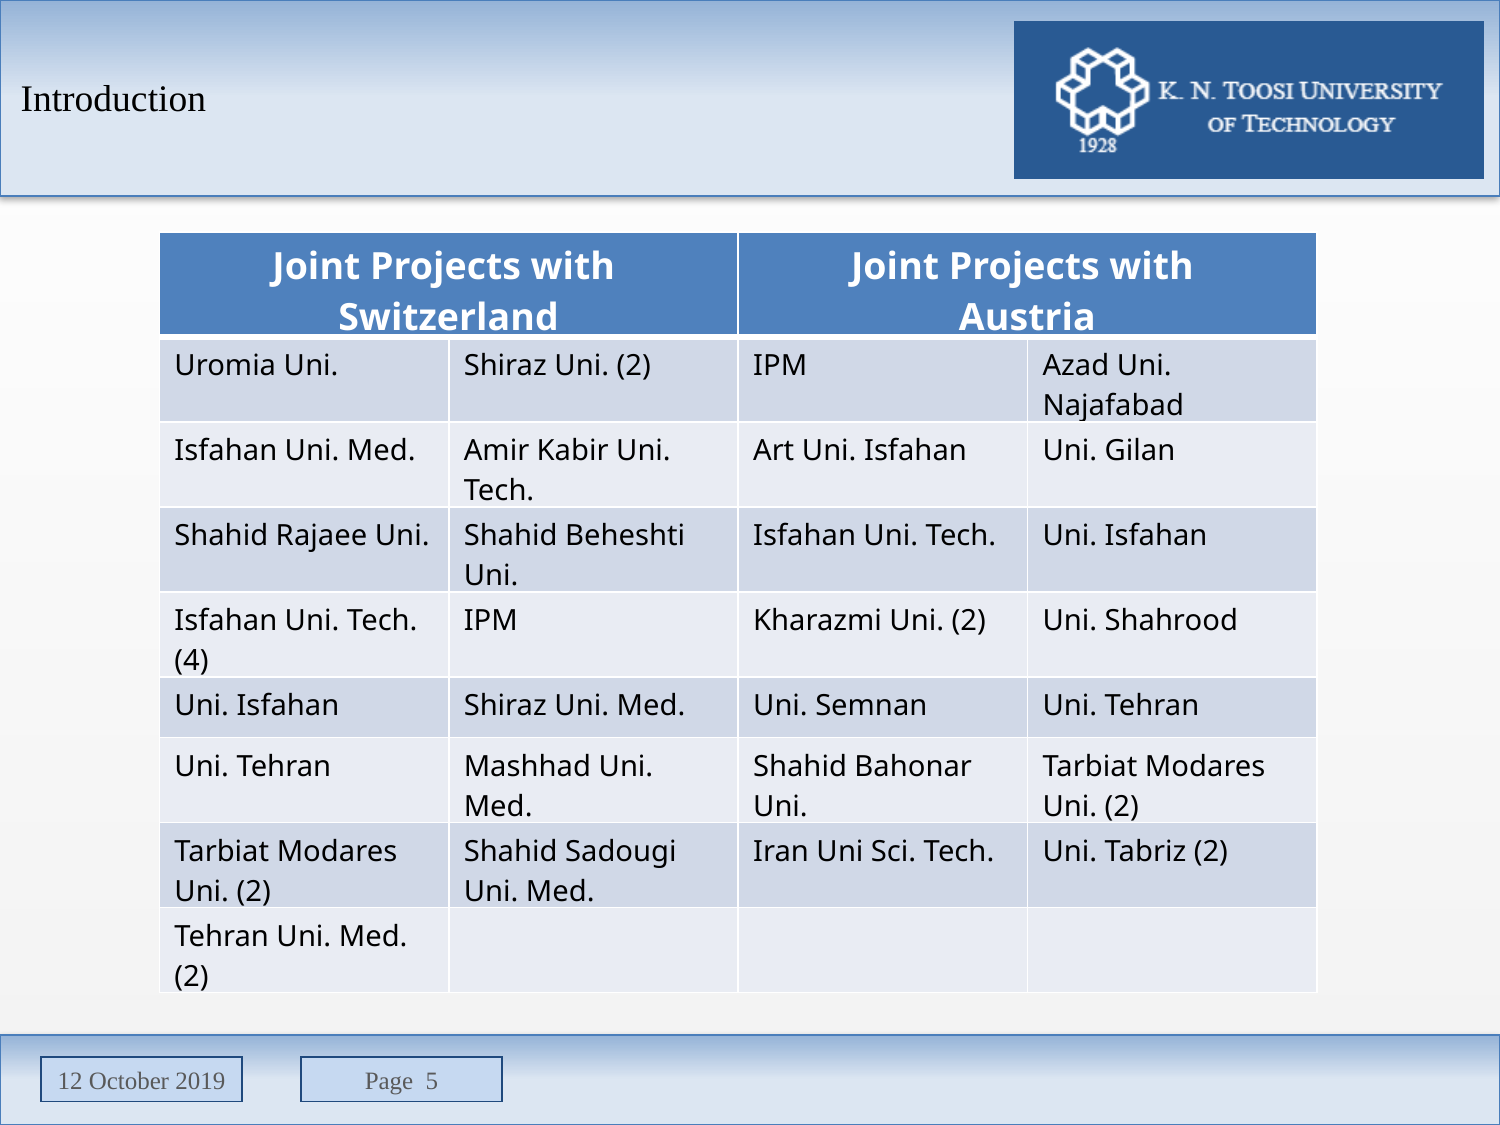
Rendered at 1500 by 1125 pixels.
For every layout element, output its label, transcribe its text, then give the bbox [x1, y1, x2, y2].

table_cell [739, 908, 1027, 992]
table_cell [450, 908, 737, 992]
table_cell Uni. Semnan [739, 678, 1027, 737]
table_cell Kharazmi Uni. (2) [739, 593, 1027, 676]
table_header Joint Projects with Switzerland [160, 233, 737, 334]
table_cell [1028, 908, 1316, 992]
table_cell Iran Uni Sci. Tech. [739, 823, 1027, 907]
table_cell Amir Kabir Uni. Tech. [450, 423, 737, 506]
table_cell IPM [450, 593, 737, 676]
table_cell Isfahan Uni. Med. [160, 423, 448, 506]
table_cell Uni. Gilan [1028, 423, 1316, 506]
table_cell Isfahan Uni. Tech. [739, 508, 1027, 591]
table_cell Shahid Sadougi Uni. Med. [450, 823, 737, 907]
table_cell Shahid Bahonar Uni. [739, 738, 1027, 822]
table_cell Tarbiat Modares Uni. (2) [160, 823, 448, 907]
table_cell Shahid Beheshti Uni. [450, 508, 737, 591]
text_box Introduction [5, 66, 420, 127]
table_cell Tarbiat Modares Uni. (2) [1028, 738, 1316, 822]
table_cell Uromia Uni. [160, 340, 448, 421]
table_cell Shahid Rajaee Uni. [160, 508, 448, 591]
table_cell Art Uni. Isfahan [739, 423, 1027, 506]
table_cell Uni. Isfahan [160, 678, 448, 737]
table_cell Tehran Uni. Med. (2) [160, 908, 448, 992]
table_cell IPM [739, 340, 1027, 421]
table_cell Uni. Isfahan [1028, 508, 1316, 591]
table_cell Shiraz Uni. (2) [450, 340, 737, 421]
table_cell Shiraz Uni. Med. [450, 678, 737, 737]
table_cell Uni. Shahrood [1028, 593, 1316, 676]
table_header Joint Projects with Austria [739, 233, 1316, 334]
table_cell Isfahan Uni. Tech. (4) [160, 593, 448, 676]
table_cell Uni. Tabriz (2) [1028, 823, 1316, 907]
table_cell Uni. Tehran [160, 738, 448, 822]
table_cell Azad Uni. Najafabad [1028, 340, 1316, 421]
table_cell Uni. Tehran [1028, 678, 1316, 737]
table_cell Mashhad Uni. Med. [450, 738, 737, 822]
